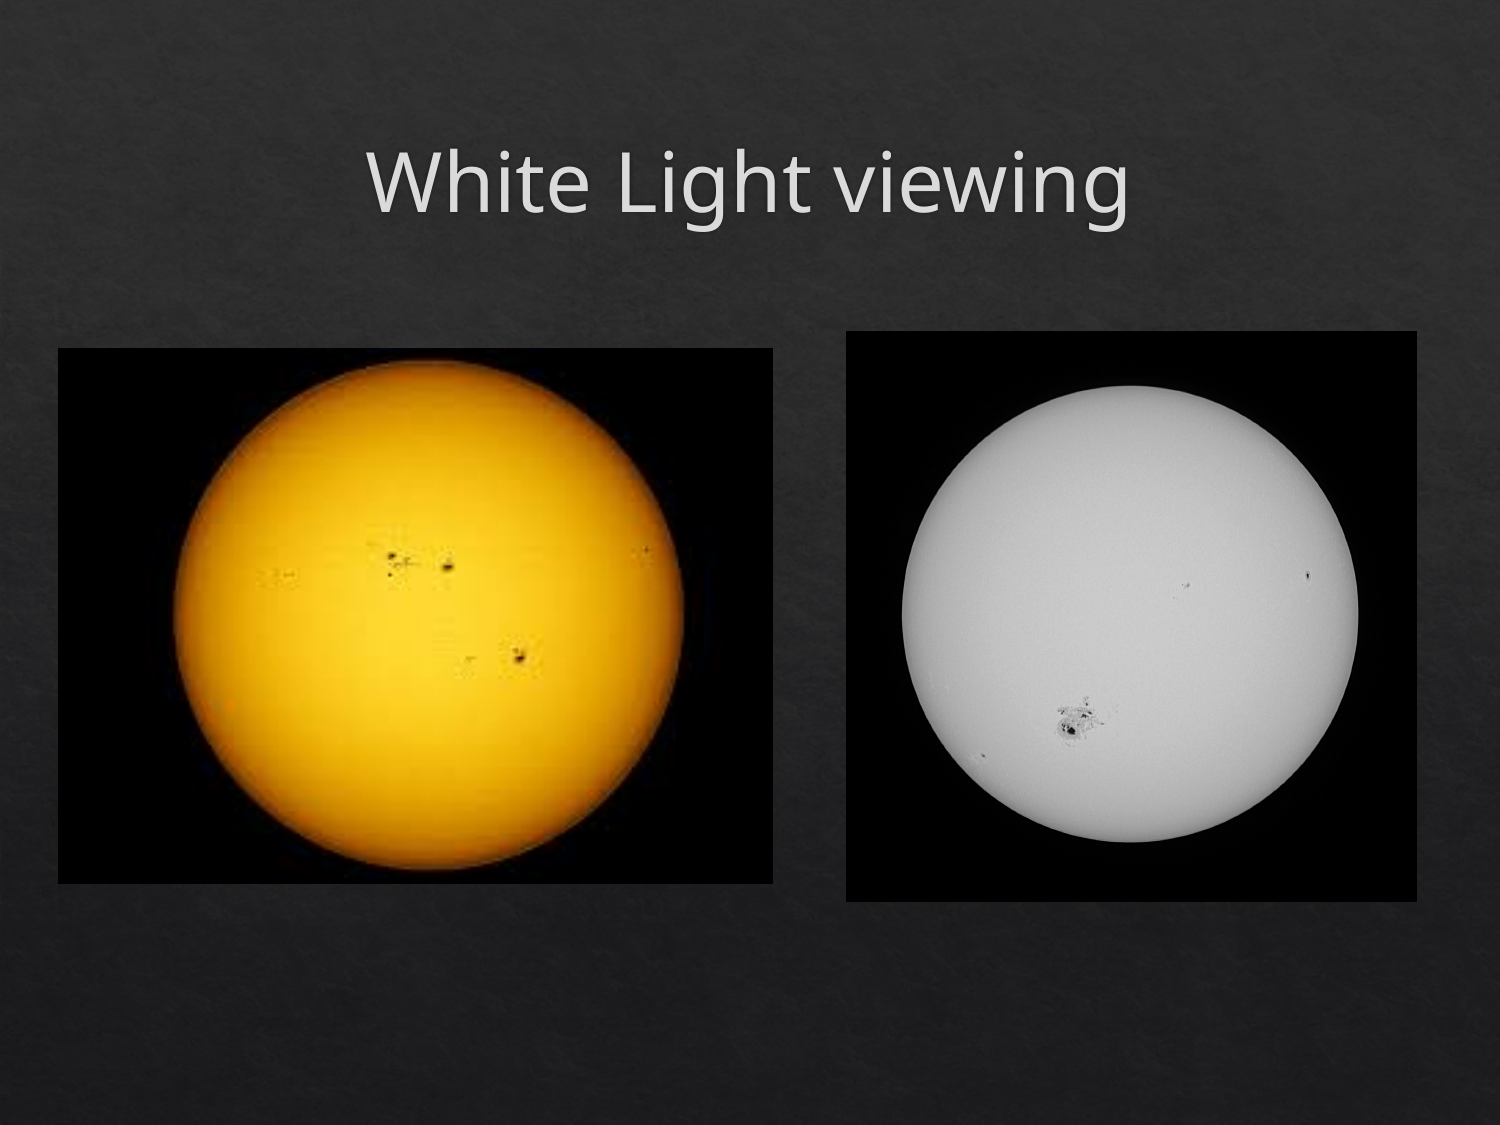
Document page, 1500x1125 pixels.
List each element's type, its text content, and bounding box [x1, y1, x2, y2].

picture [845, 330, 1417, 902]
title White Light viewing [112, 99, 1387, 260]
picture [58, 348, 774, 884]
